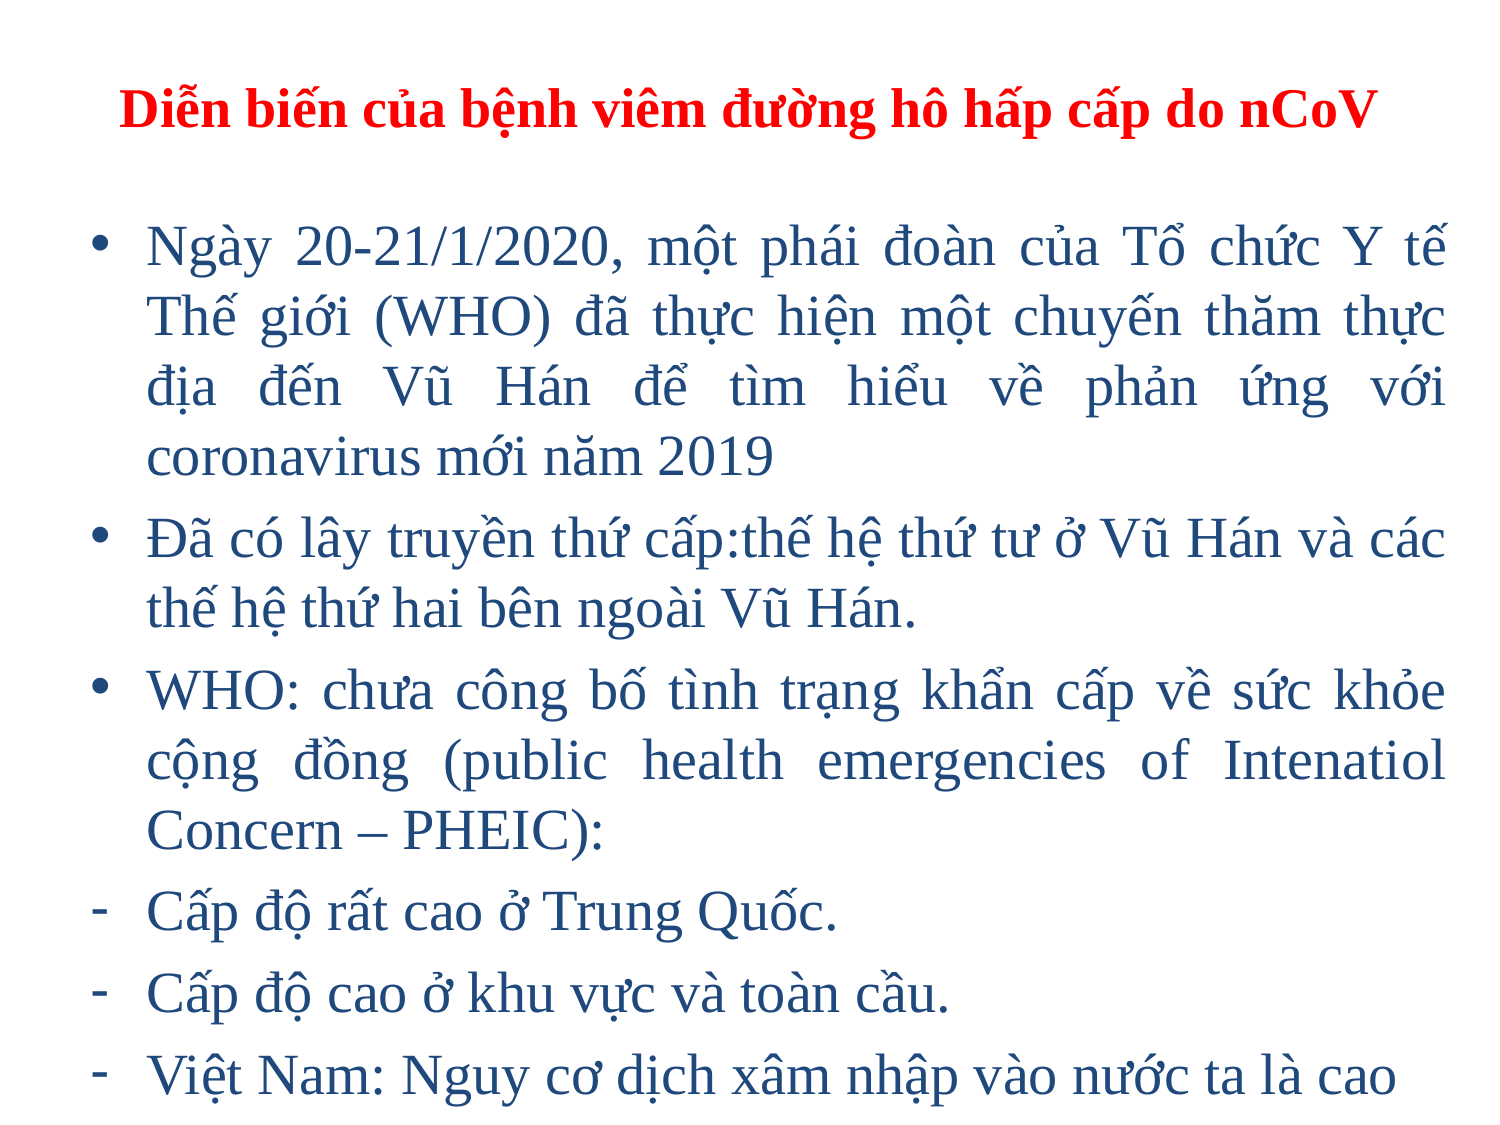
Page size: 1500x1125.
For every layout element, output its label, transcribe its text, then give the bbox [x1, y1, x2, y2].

title Diễn biến của bệnh viêm đường hô hấp cấp do nCoV [37, 44, 1463, 233]
list Ngày 20-21/1/2020, một phái đoàn của Tổ chức Y tế Thế giới (WHO) đã thực hiện một chuyến thăm thực địa đến Vũ Hán để tìm hiểu về phản ứng với coronavirus mới năm 2019 Đã có lây truyền thứ cấp:thế hệ thứ tư ở Vũ Hán và các thế hệ thứ hai bên ngoài Vũ Hán. WHO: chưa công bố tình trạng khẩn cấp về sức khỏe cộng đồng (public health emergencies of Intenatiol Concern – PHEIC): Cấp độ rất cao ở Trung Quốc. Cấp độ cao ở khu vực và toàn cầu. Việt Nam: Nguy cơ dịch xâm nhập vào nước ta là cao [74, 199, 1463, 1063]
